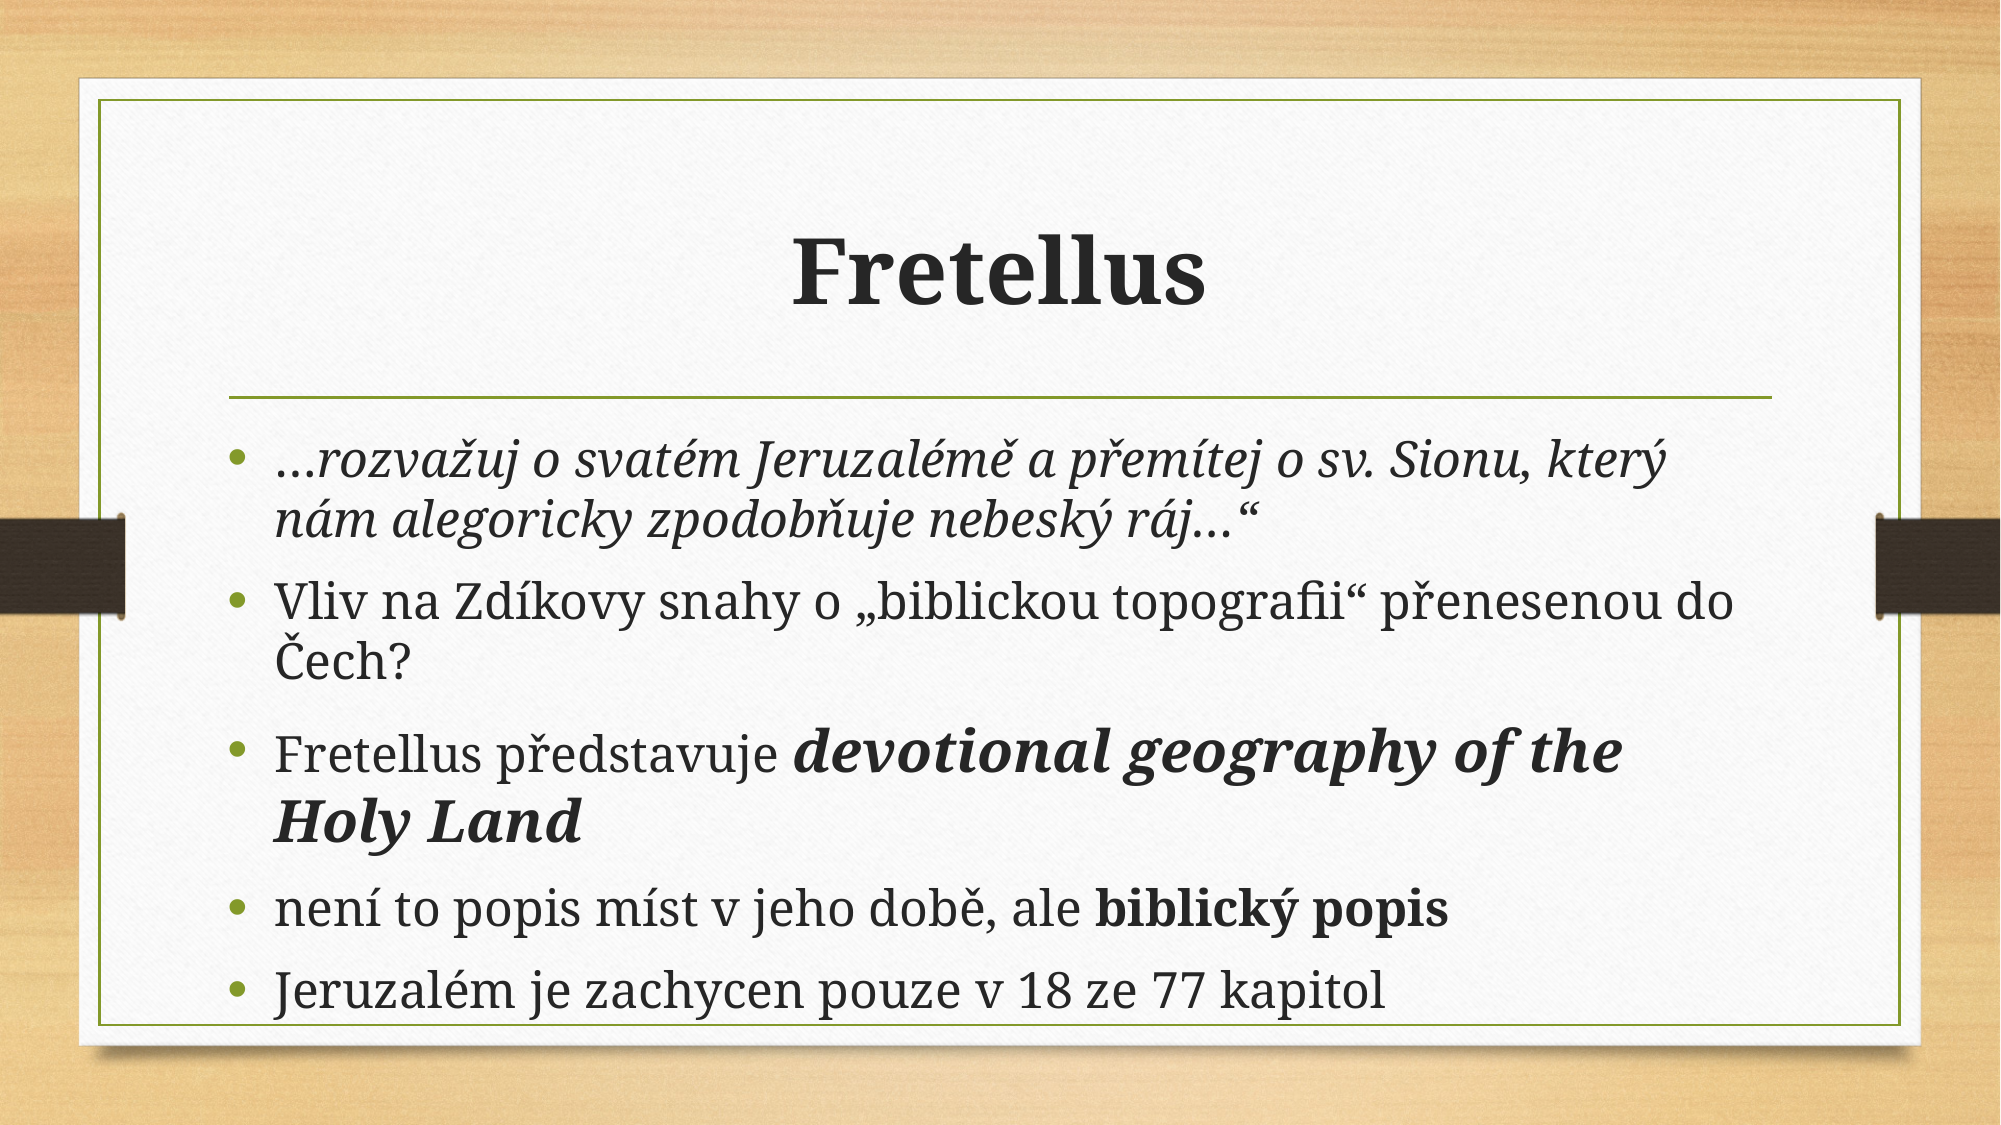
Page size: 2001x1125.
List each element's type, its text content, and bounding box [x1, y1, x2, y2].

picture [0, 0, 2001, 1125]
title Fretellus [212, 161, 1788, 375]
list …rozvažuj o svatém Jeruzalémě a přemítej o sv. Sionu, který nám alegoricky zpodobňuje nebeský ráj…“ Vliv na Zdíkovy snahy o „biblickou topografii“ přenesenou do Čech? Fretellus představuje devotional geography of the Holy Land není to popis míst v jeho době, ale biblický popis Jeruzalém je zachycen pouze v 18 ze 77 kapitol [212, 419, 1788, 964]
